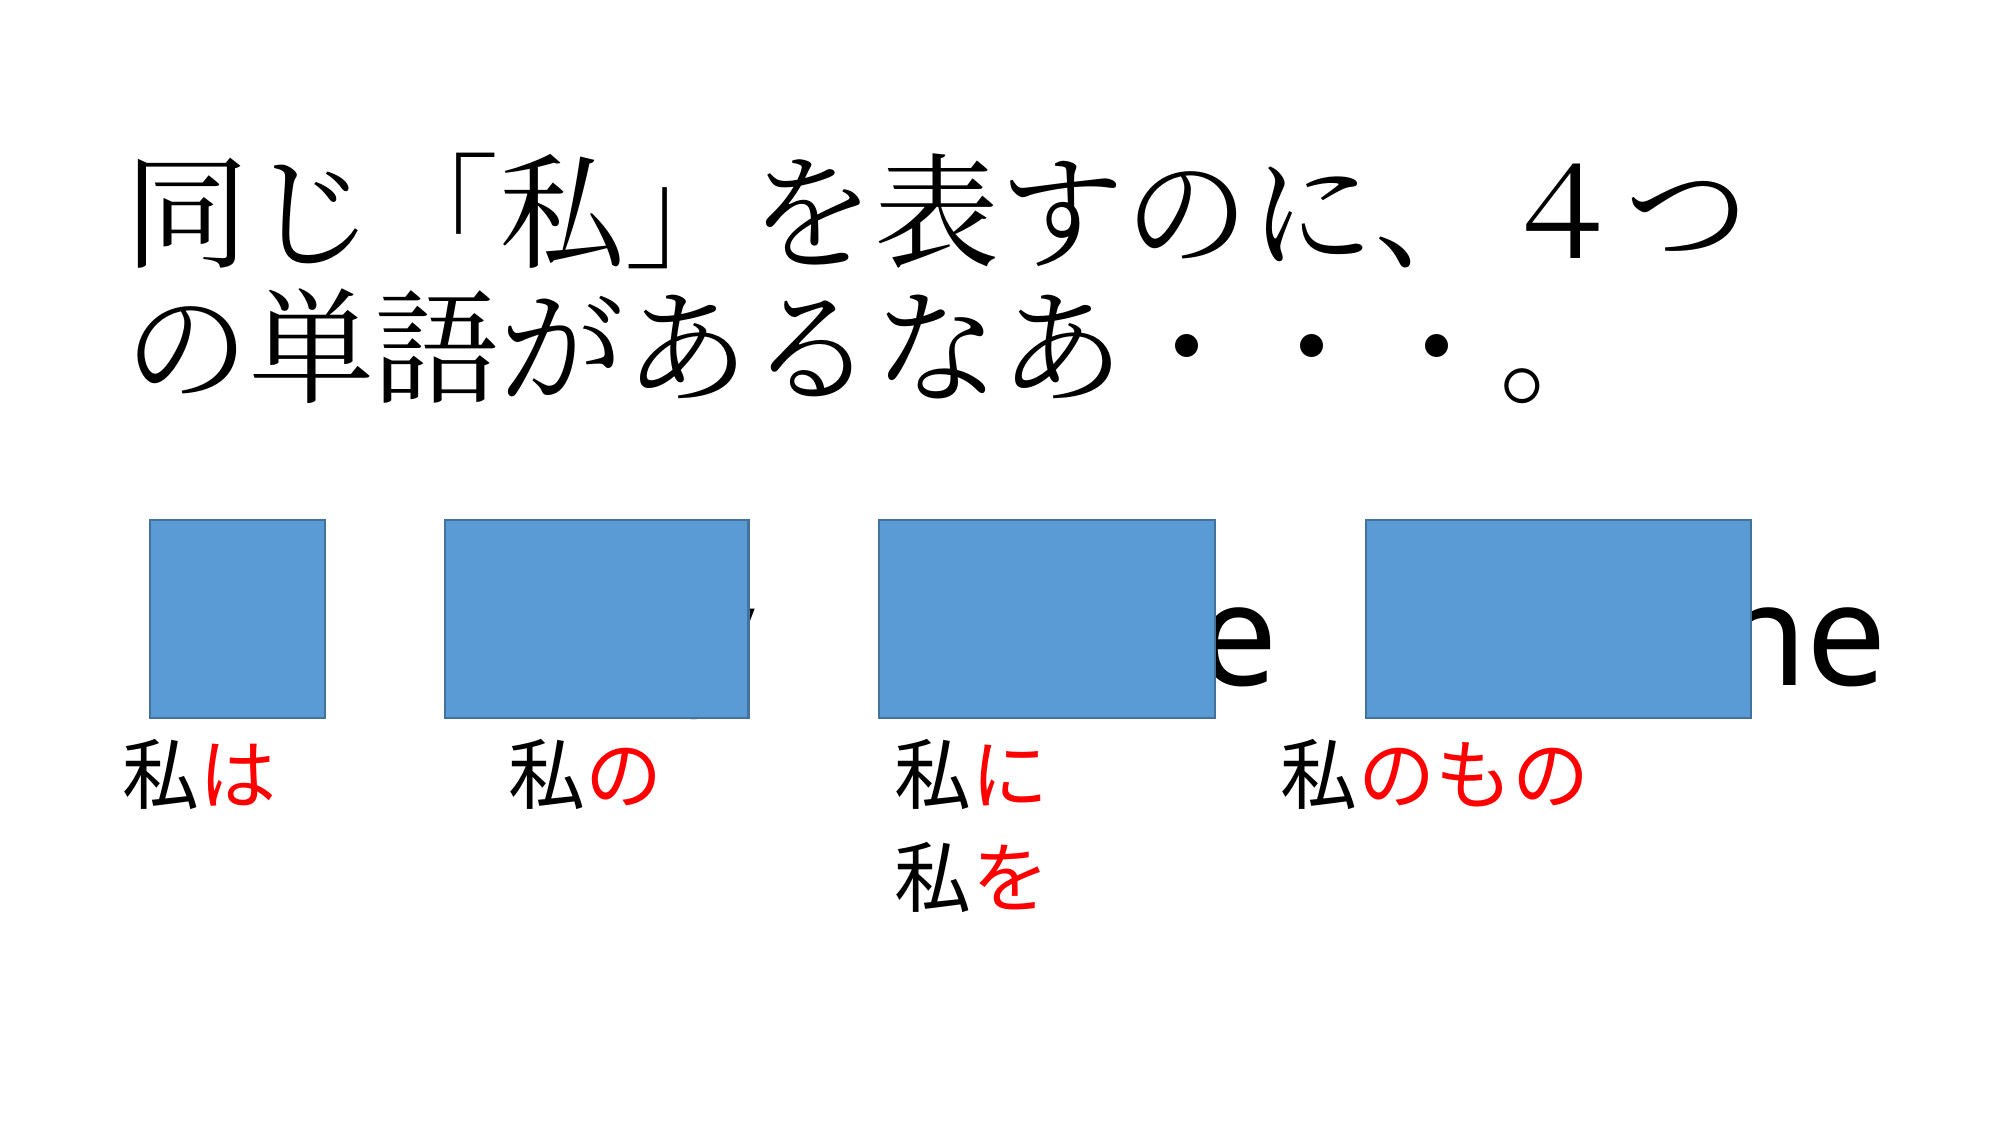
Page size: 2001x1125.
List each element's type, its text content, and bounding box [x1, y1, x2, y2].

subtitle I my me mine 私は 私の 私に 私のもの 私を [30, 555, 1944, 1064]
title 同じ「私」を表すのに、４つの単語があるなあ・・・。 [109, 117, 1865, 429]
text_box [878, 519, 1216, 719]
text_box [444, 519, 750, 719]
text_box [1365, 519, 1752, 719]
text_box [149, 519, 326, 719]
